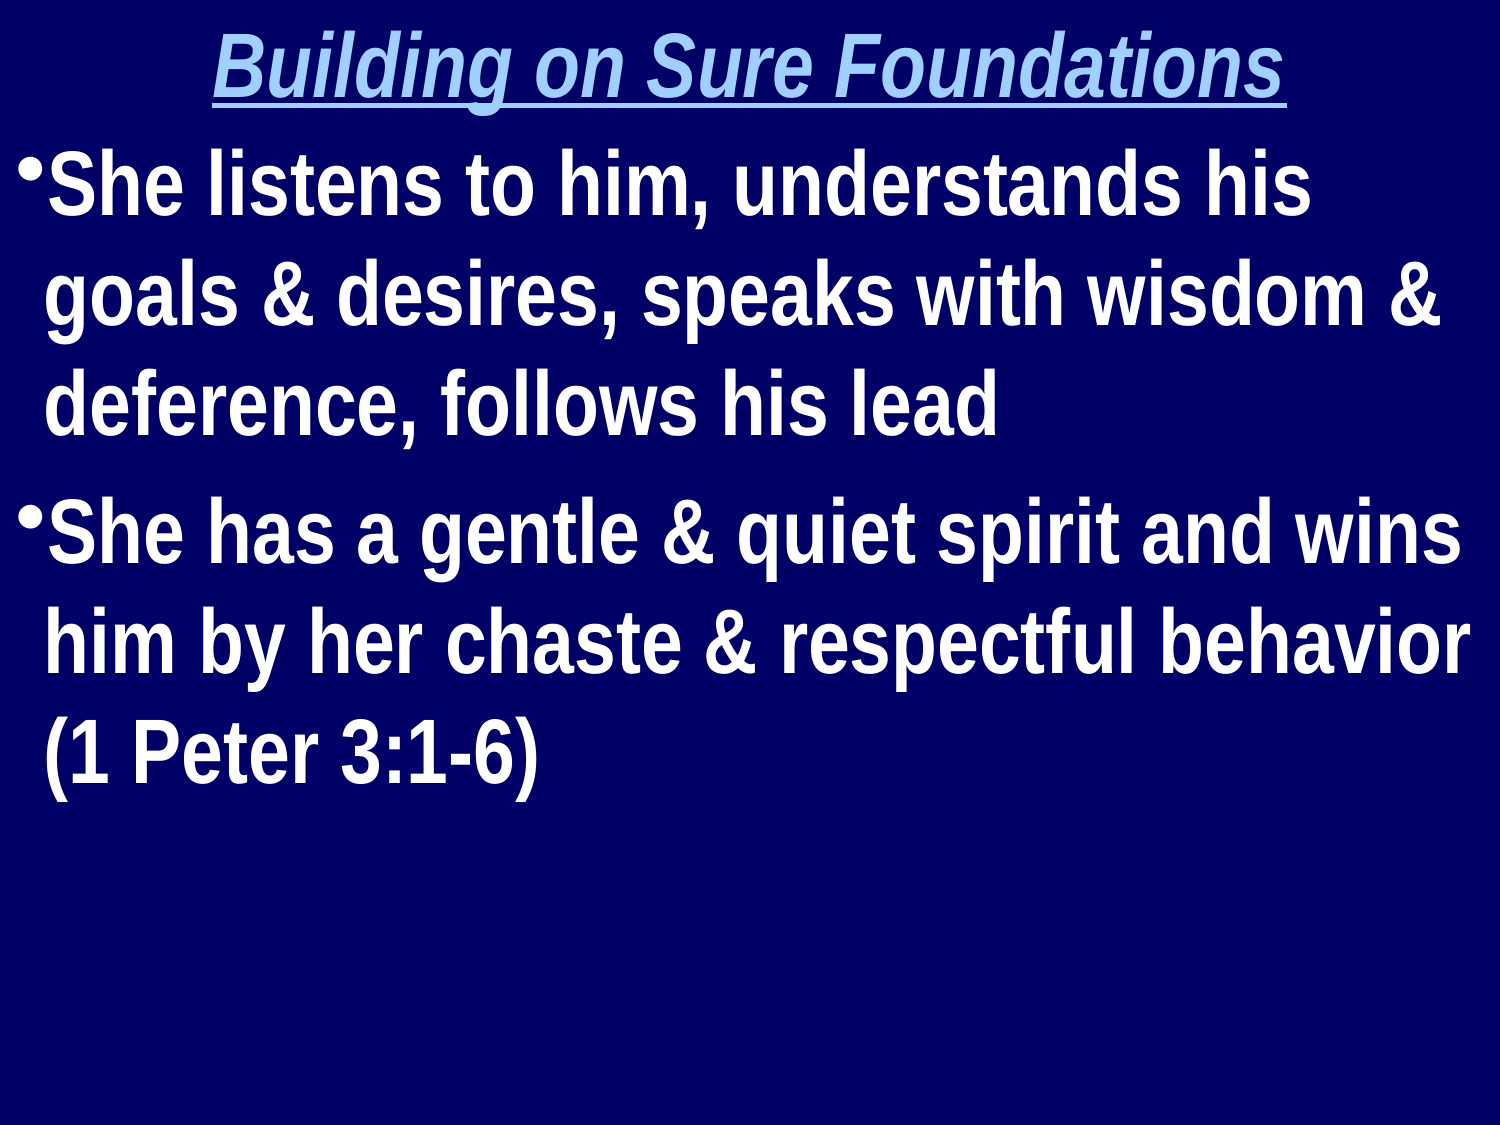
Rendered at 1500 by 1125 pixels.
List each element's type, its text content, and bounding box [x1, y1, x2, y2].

list She listens to him, understands his goals & desires, speaks with wisdom & deference, follows his lead She has a gentle & quiet spirit and wins him by her chaste & respectful behavior (1 Peter 3:1-6) [0, 116, 1500, 1125]
title Building on Sure Foundations [0, 0, 1500, 116]
